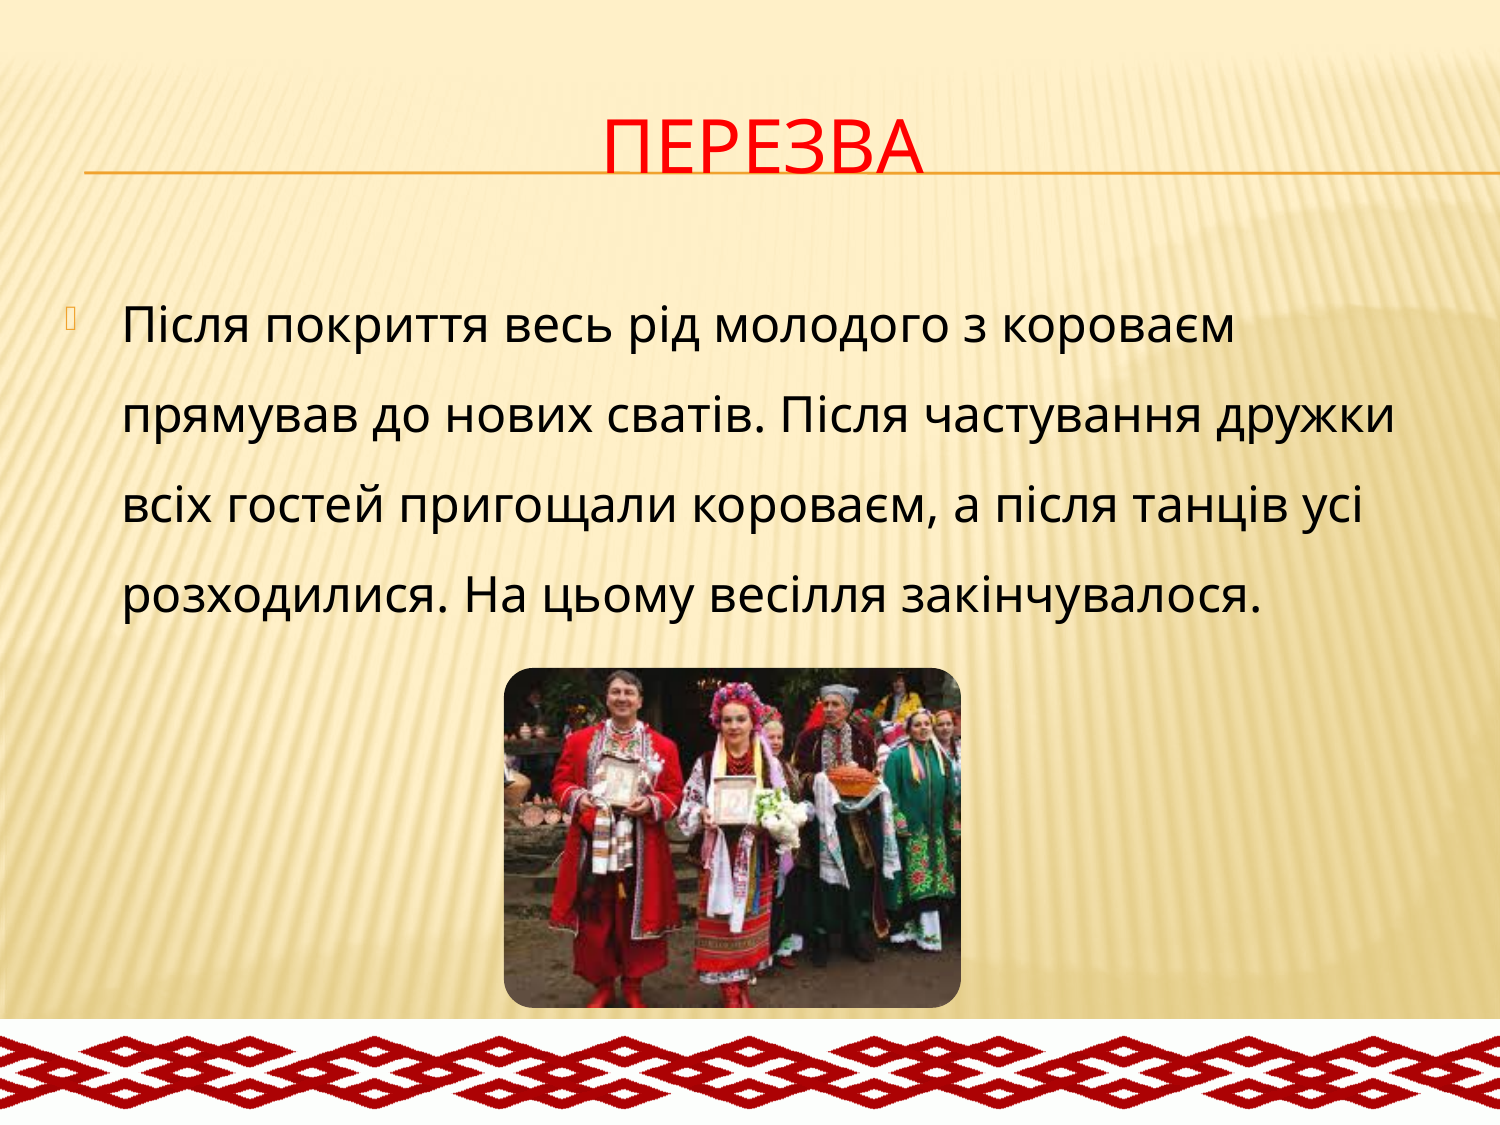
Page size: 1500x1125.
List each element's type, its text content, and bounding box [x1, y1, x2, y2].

picture [503, 667, 962, 1009]
title перезва [50, 75, 1475, 213]
picture [0, 1019, 1500, 1125]
list Після покриття весь рід молодого з короваєм прямував до нових сватів. Після частування дружки всіх гостей пригощали короваєм, а після танців усі розходилися. На цьому весілля закінчувалося. [50, 254, 1475, 998]
